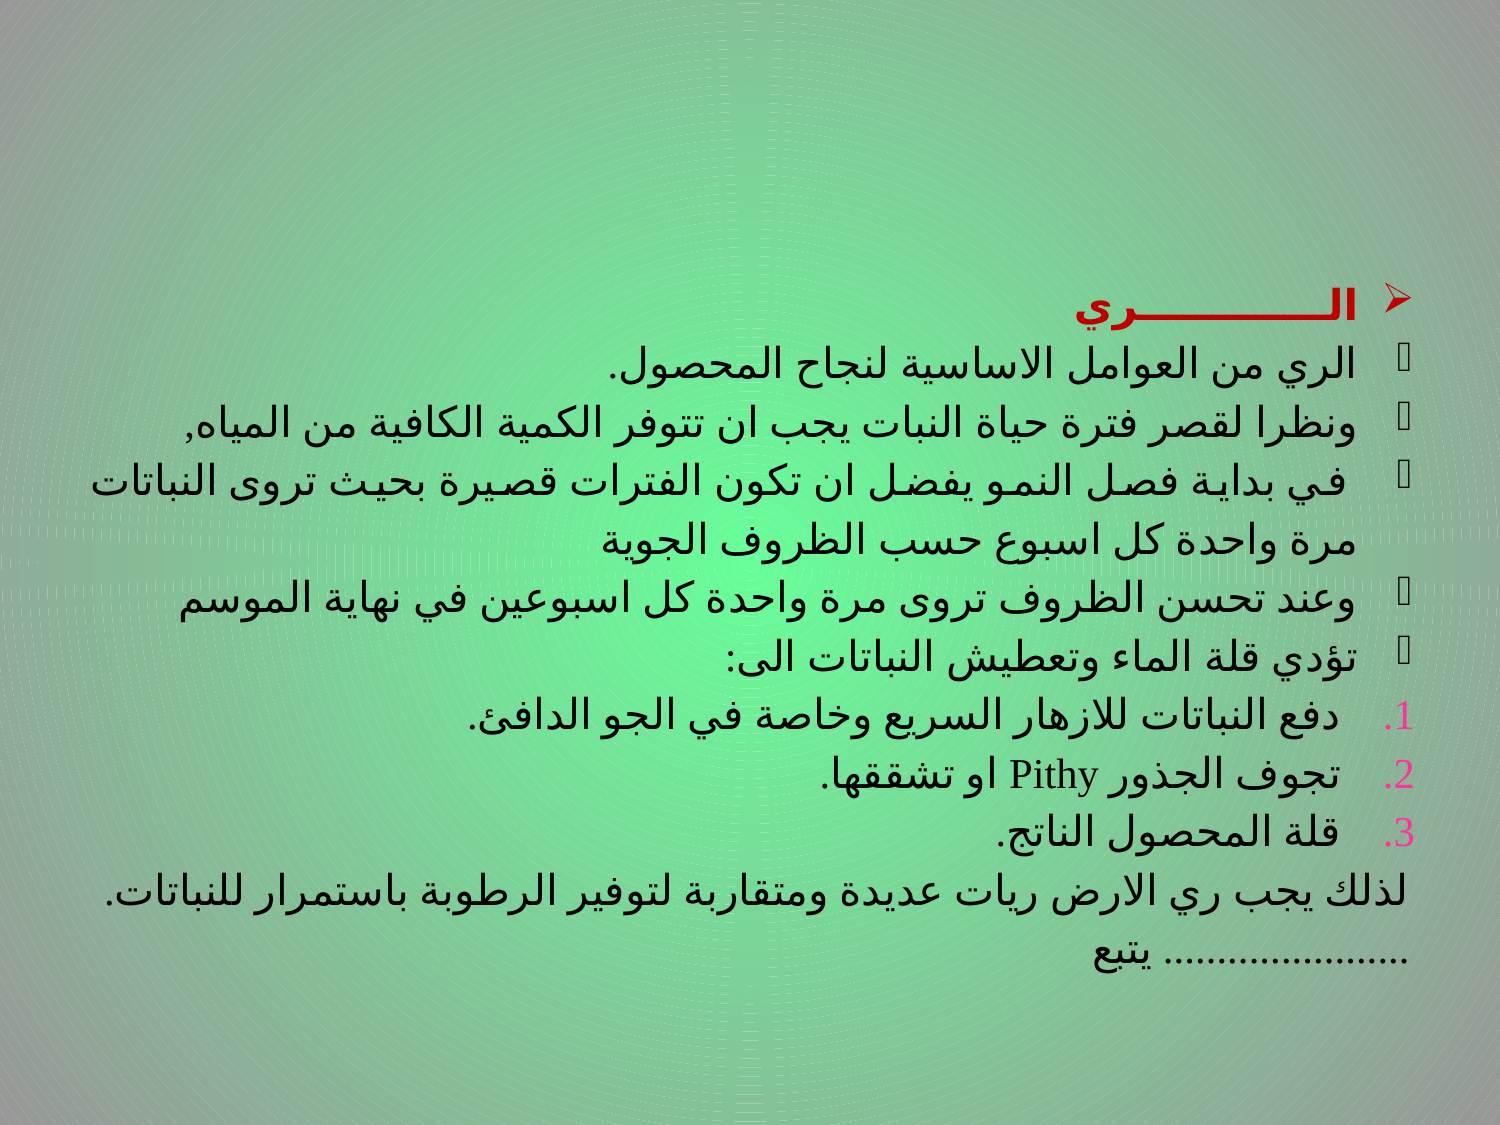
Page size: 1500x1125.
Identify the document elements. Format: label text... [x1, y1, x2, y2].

list الـــــــــــــري الري من العوامل الاساسية لنجاح المحصول. ونظرا لقصر فترة حياة النبات يجب ان تتوفر الكمية الكافية من المياه, في بداية فصل النمو يفضل ان تكون الفترات قصيرة بحيث تروى النباتات مرة واحدة كل اسبوع حسب الظروف الجوية وعند تحسن الظروف تروى مرة واحدة كل اسبوعين في نهاية الموسم تؤدي قلة الماء وتعطيش النباتات الى: دفع النباتات للازهار السريع وخاصة في الجو الدافئ. تجوف الجذور Pithy او تشققها. قلة المحصول الناتج. لذلك يجب ري الارض ريات عديدة ومتقاربة لتوفير الرطوبة باستمرار للنباتات. ....................... يتبع [75, 262, 1425, 1005]
